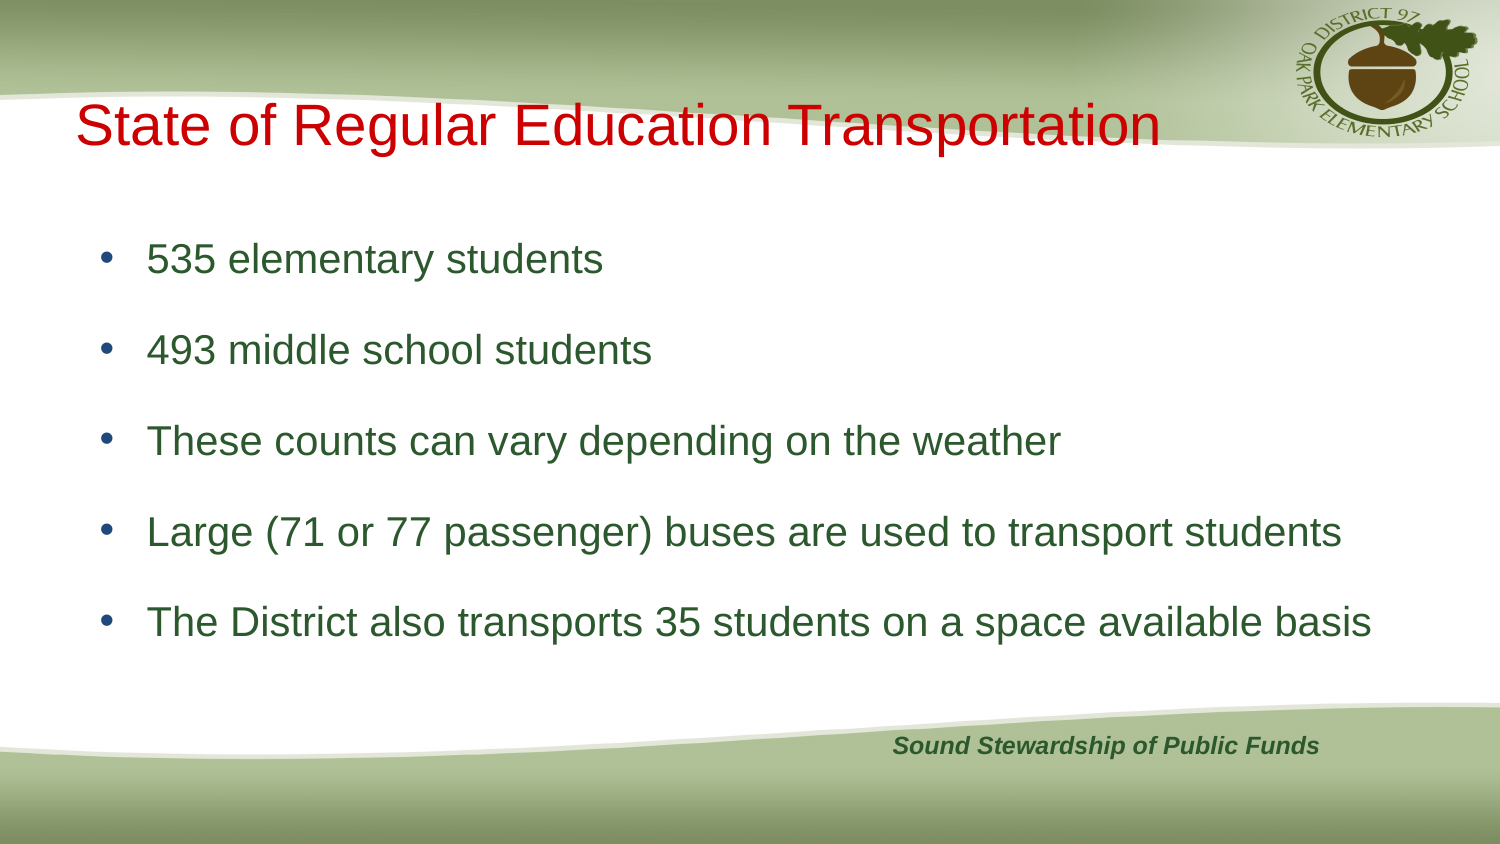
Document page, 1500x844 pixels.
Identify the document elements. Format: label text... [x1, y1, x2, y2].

picture [0, 0, 1500, 844]
text_box Sound Stewardship of Public Funds [877, 721, 1336, 767]
title State of Regular Education Transportation [60, 71, 1459, 166]
text_box 535 elementary students 493 middle school students These counts can vary depending on the weather Large (71 or 77 passenger) buses are used to transport students The District also transports 35 students on a space available basis [84, 209, 1435, 622]
